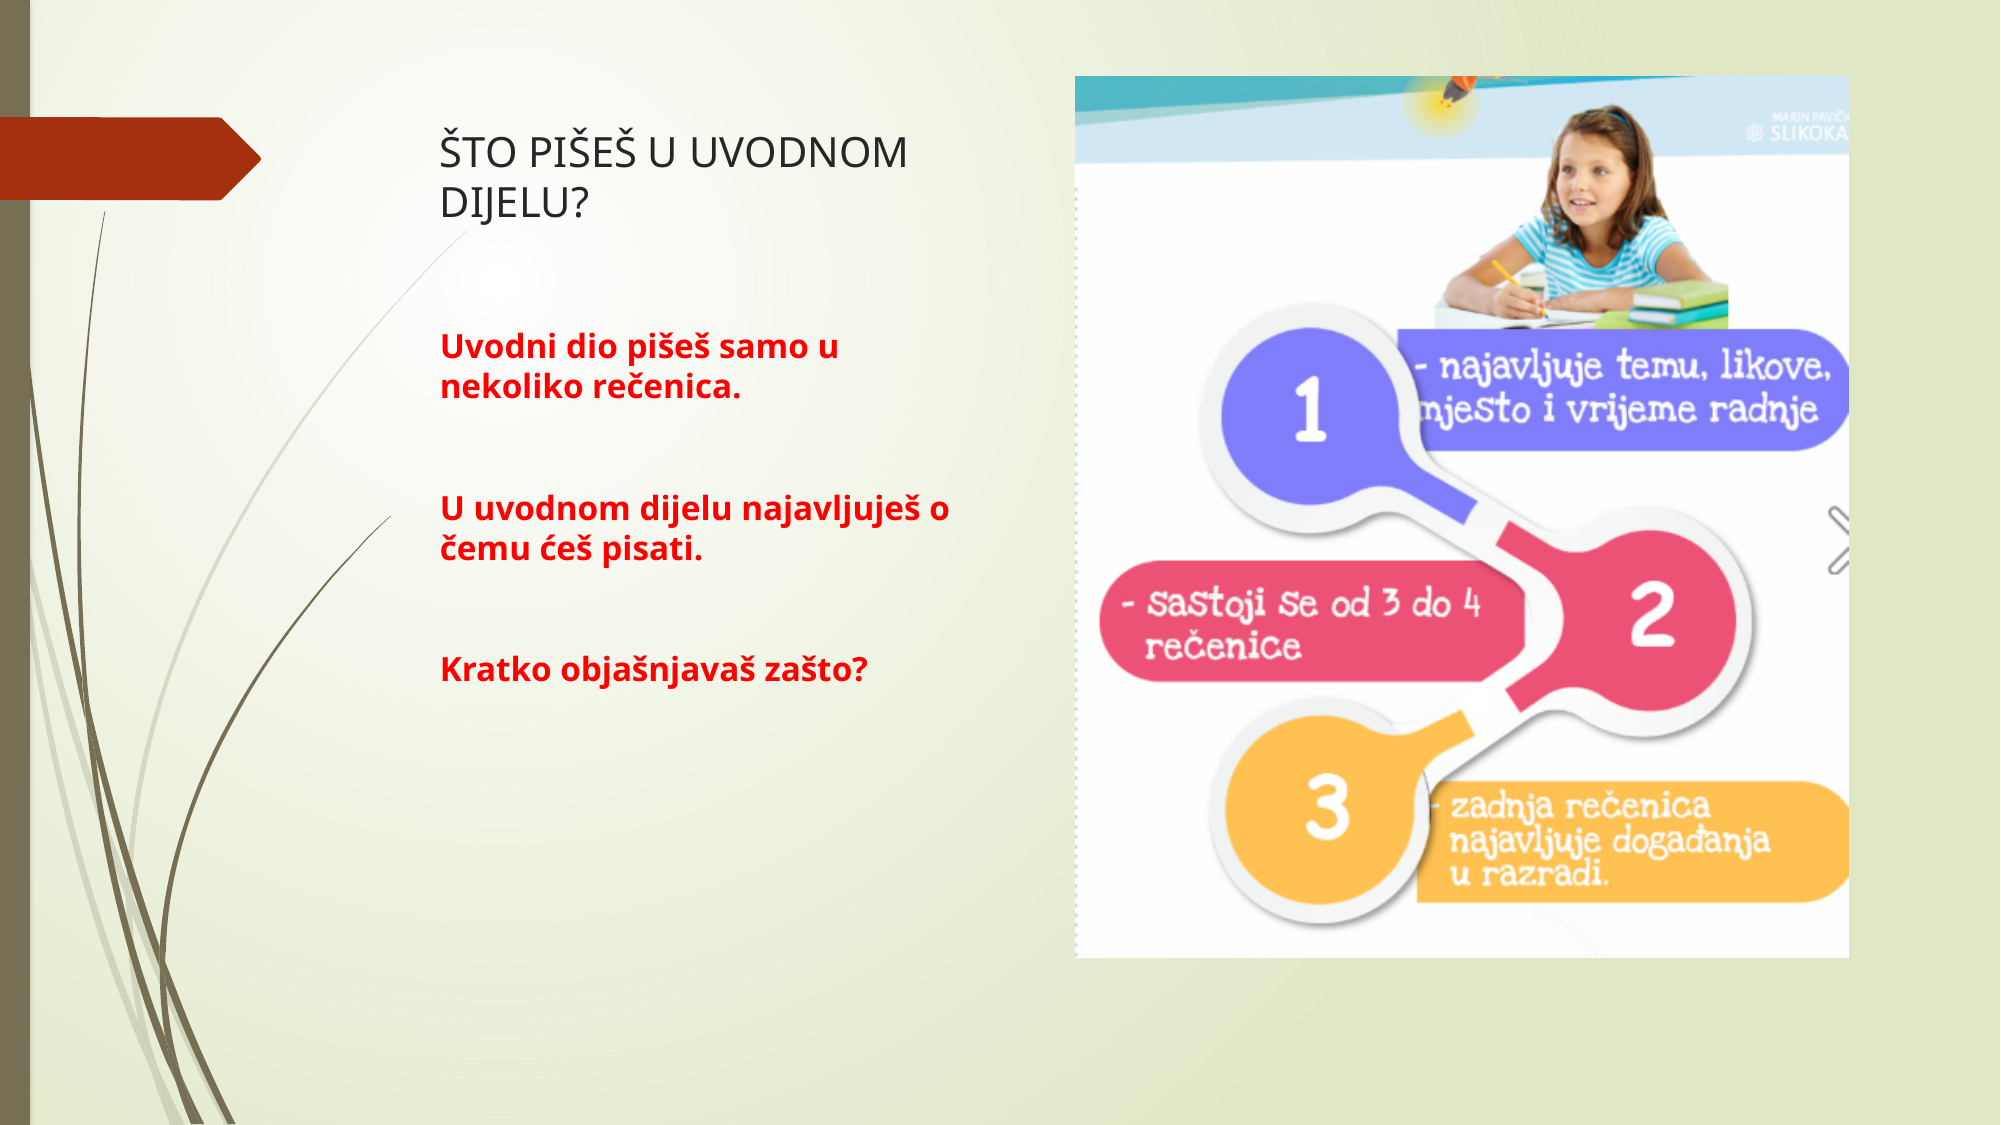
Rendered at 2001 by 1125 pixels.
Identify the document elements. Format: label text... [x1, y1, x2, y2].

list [1075, 76, 1850, 959]
title ŠTO PIŠEŠ U UVODNOM DIJELU? [424, 73, 1000, 234]
list Uvodni dio pišeš samo u nekoliko rečenica. U uvodnom dijelu najavljuješ o čemu ćeš pisati. Kratko objašnjavaš zašto? [424, 262, 1000, 962]
